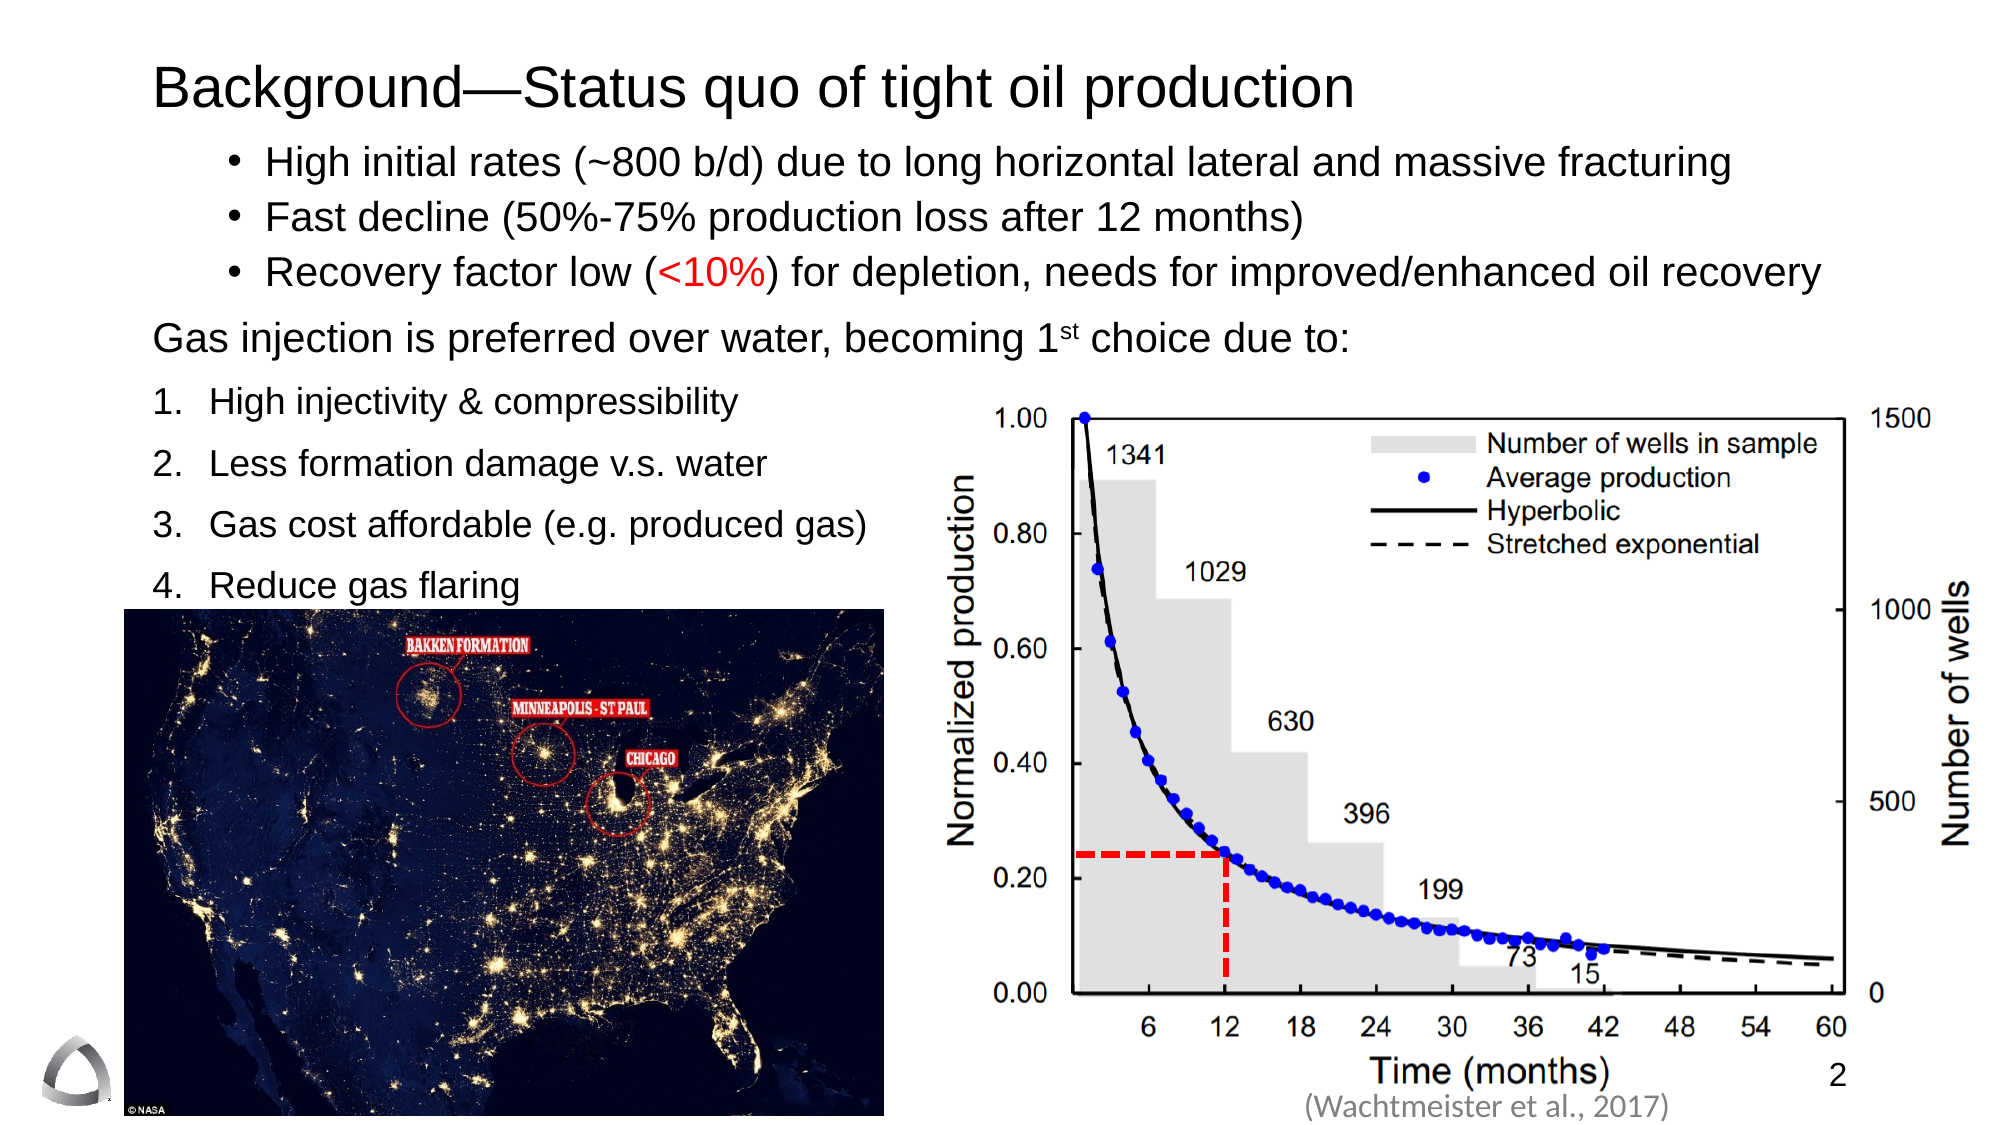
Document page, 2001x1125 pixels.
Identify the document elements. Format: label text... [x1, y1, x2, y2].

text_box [1070, 854, 1227, 984]
text_box (Wachtmeister et al., 2017) [1288, 1105, 1791, 1125]
picture [930, 383, 2000, 1105]
picture [42, 609, 884, 1116]
title Background—Status quo of tight oil production [137, 27, 1863, 132]
list High initial rates (~800 b/d) due to long horizontal lateral and massive fracturing Fast decline (50%-75% production loss after 12 months) Recovery factor low (<10%) for depletion, needs for improved/enhanced oil recovery Gas injection is preferred over water, becoming 1st choice due to: High injectivity & compressibility Less formation damage v.s. water Gas cost affordable (e.g. produced gas) Reduce gas flaring [137, 132, 1882, 957]
